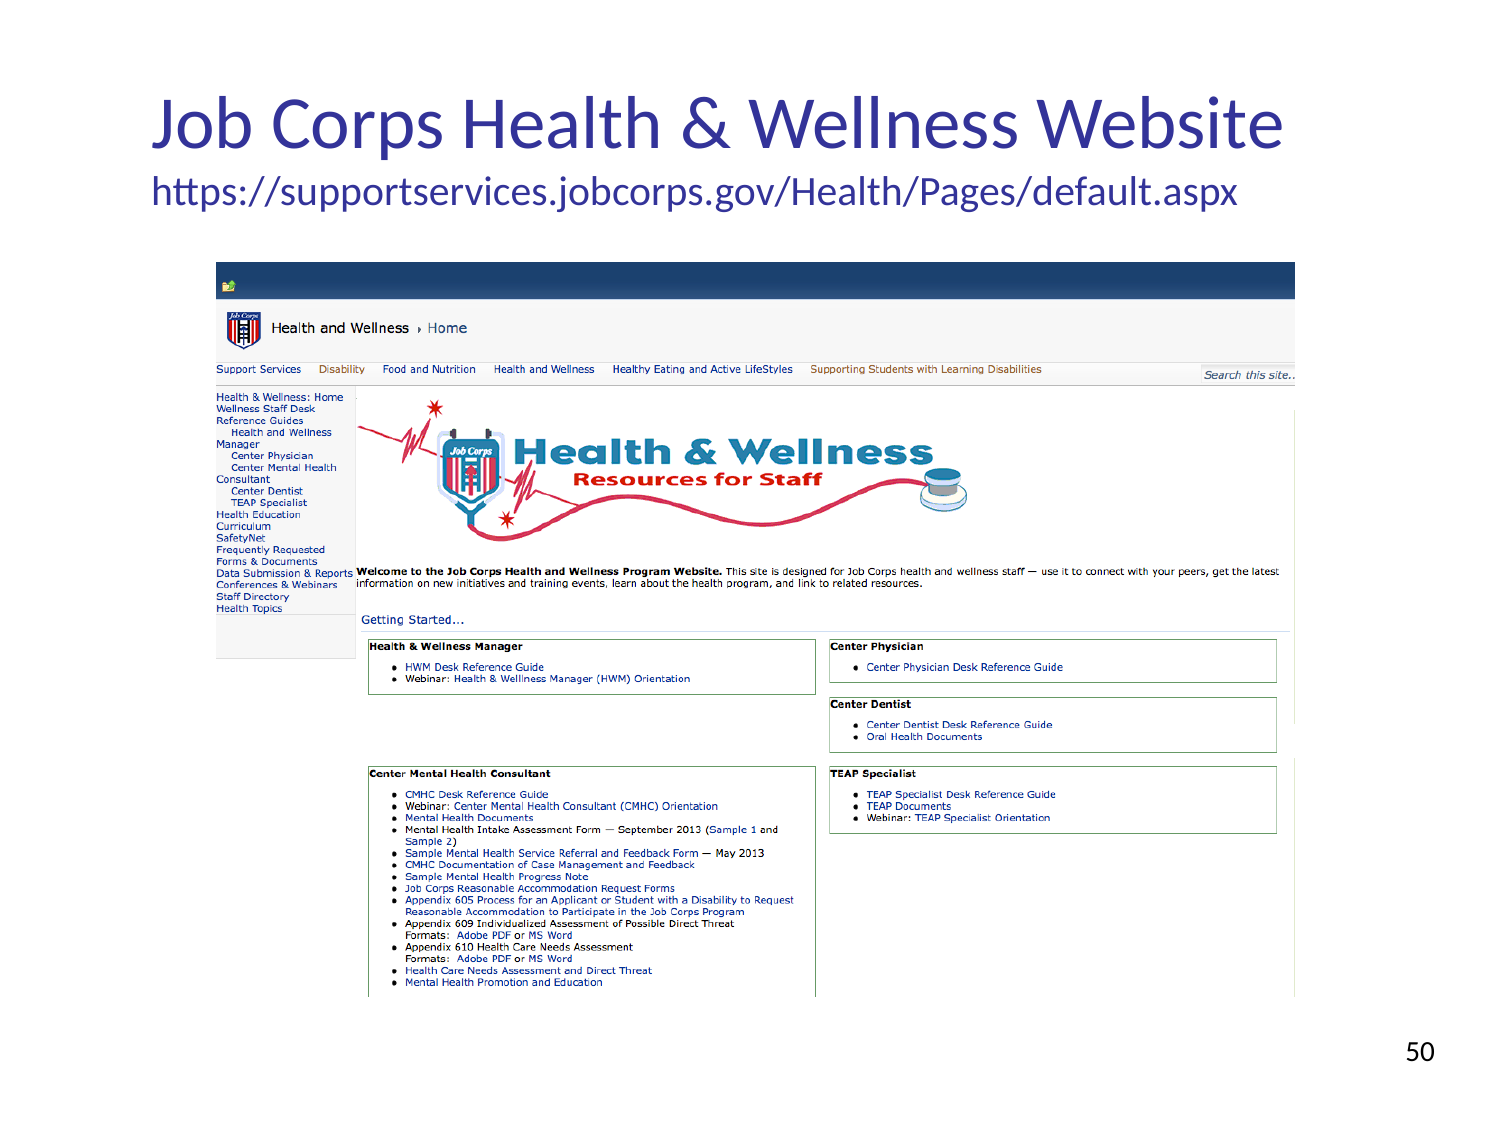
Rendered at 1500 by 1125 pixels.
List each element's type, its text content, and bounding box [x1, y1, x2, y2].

picture [216, 262, 1295, 997]
slide_number 50 [1099, 1024, 1451, 1103]
text_box Job Corps Health & Wellness Website https://supportservices.jobcorps.gov/Health/Pages/default.aspx [136, 53, 1375, 235]
